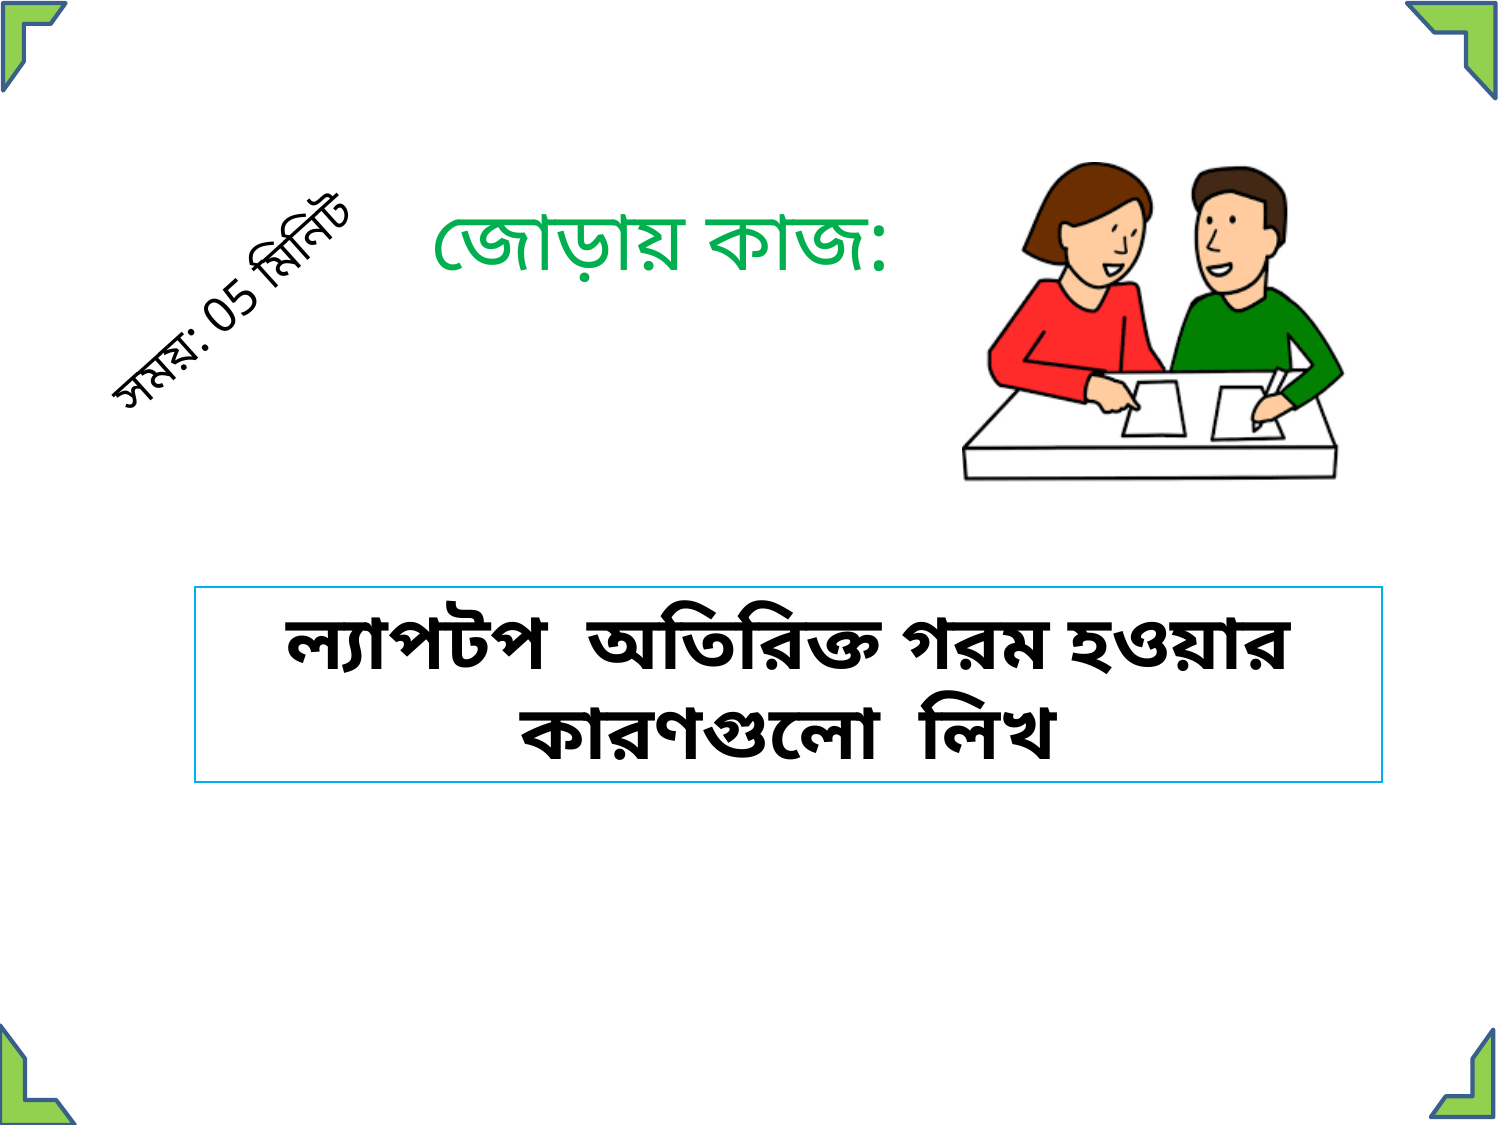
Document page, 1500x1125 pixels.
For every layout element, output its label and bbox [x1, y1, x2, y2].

text_box [0, 2, 1496, 1125]
